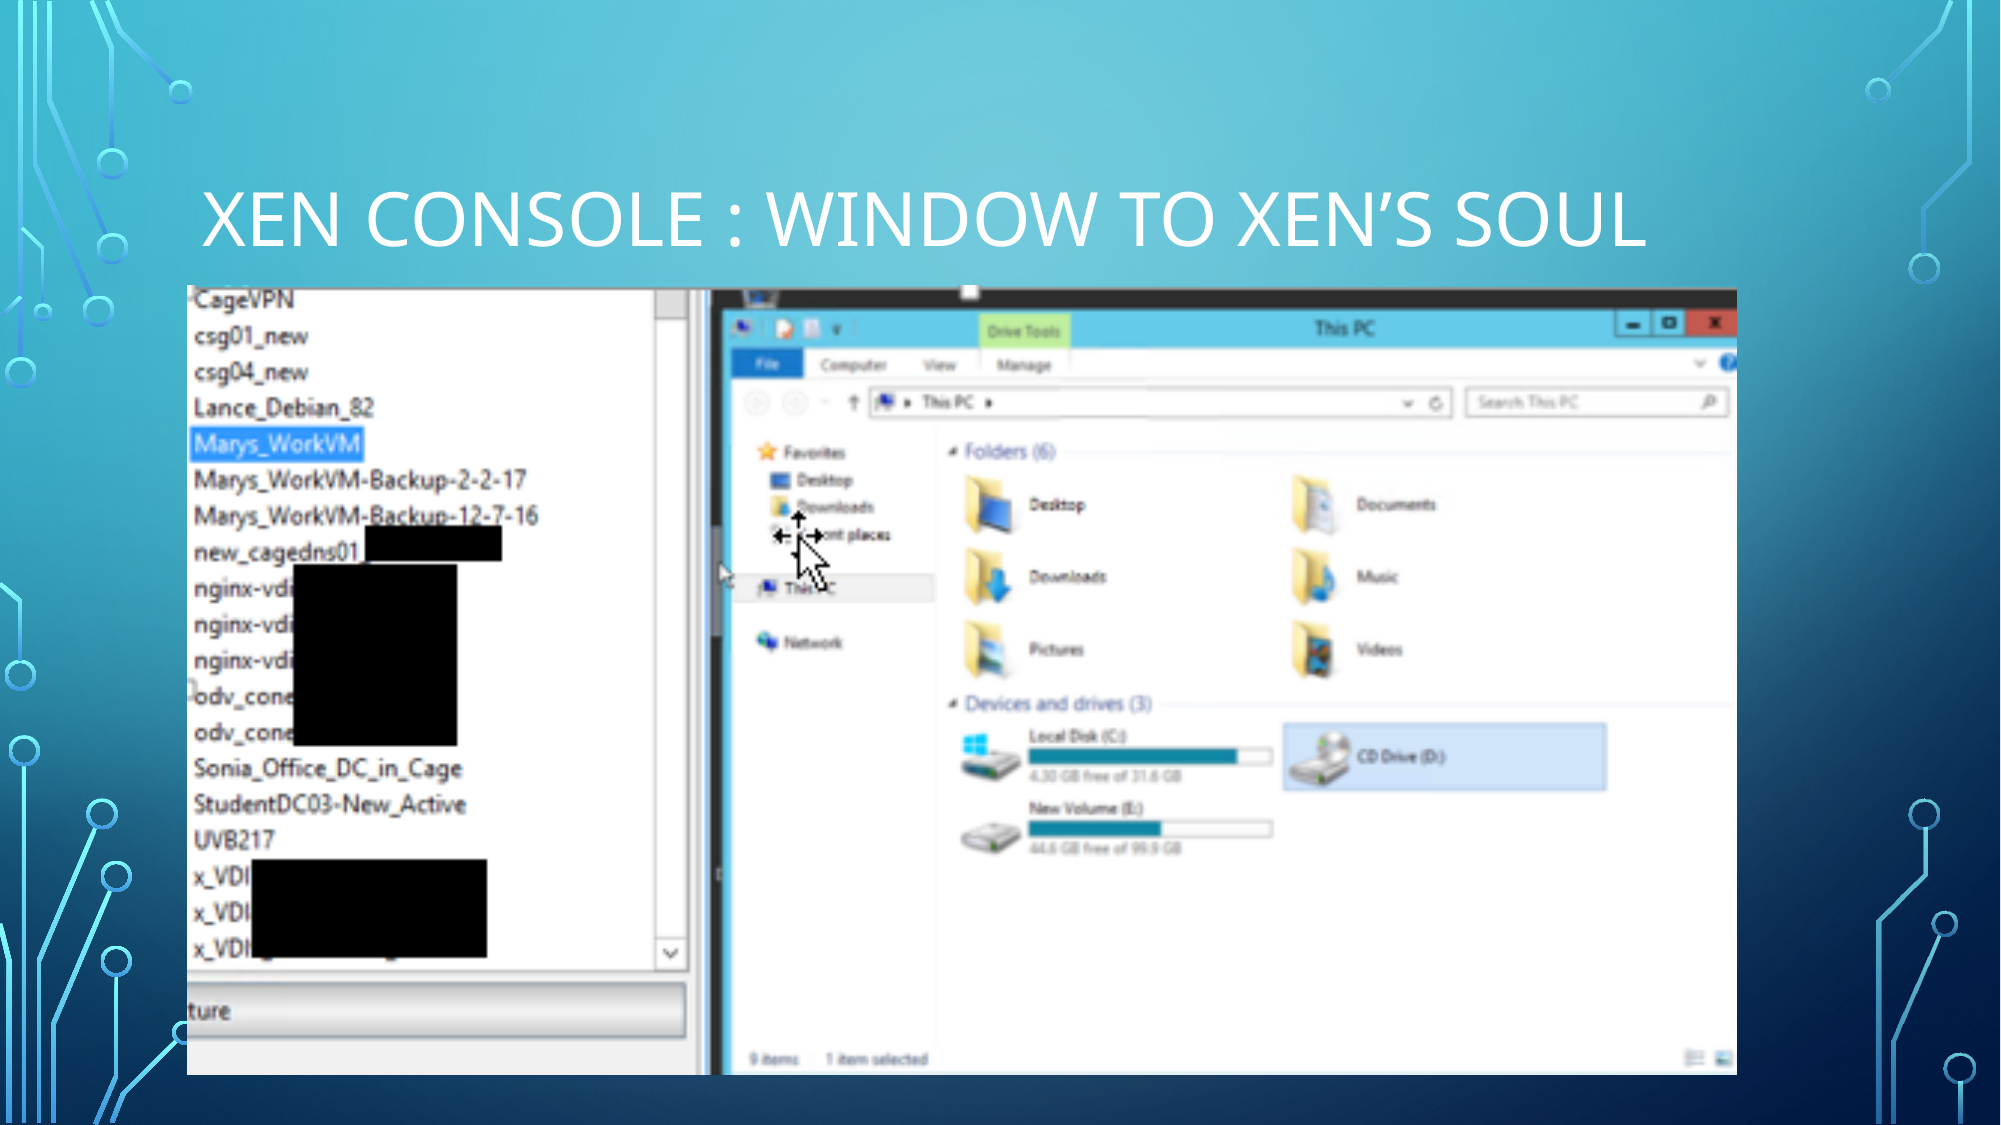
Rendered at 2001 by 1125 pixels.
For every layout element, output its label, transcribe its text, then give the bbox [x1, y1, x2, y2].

picture [186, 285, 1737, 1076]
title XEN CONSOLE : Window to Xen’s soul [187, 101, 1813, 344]
